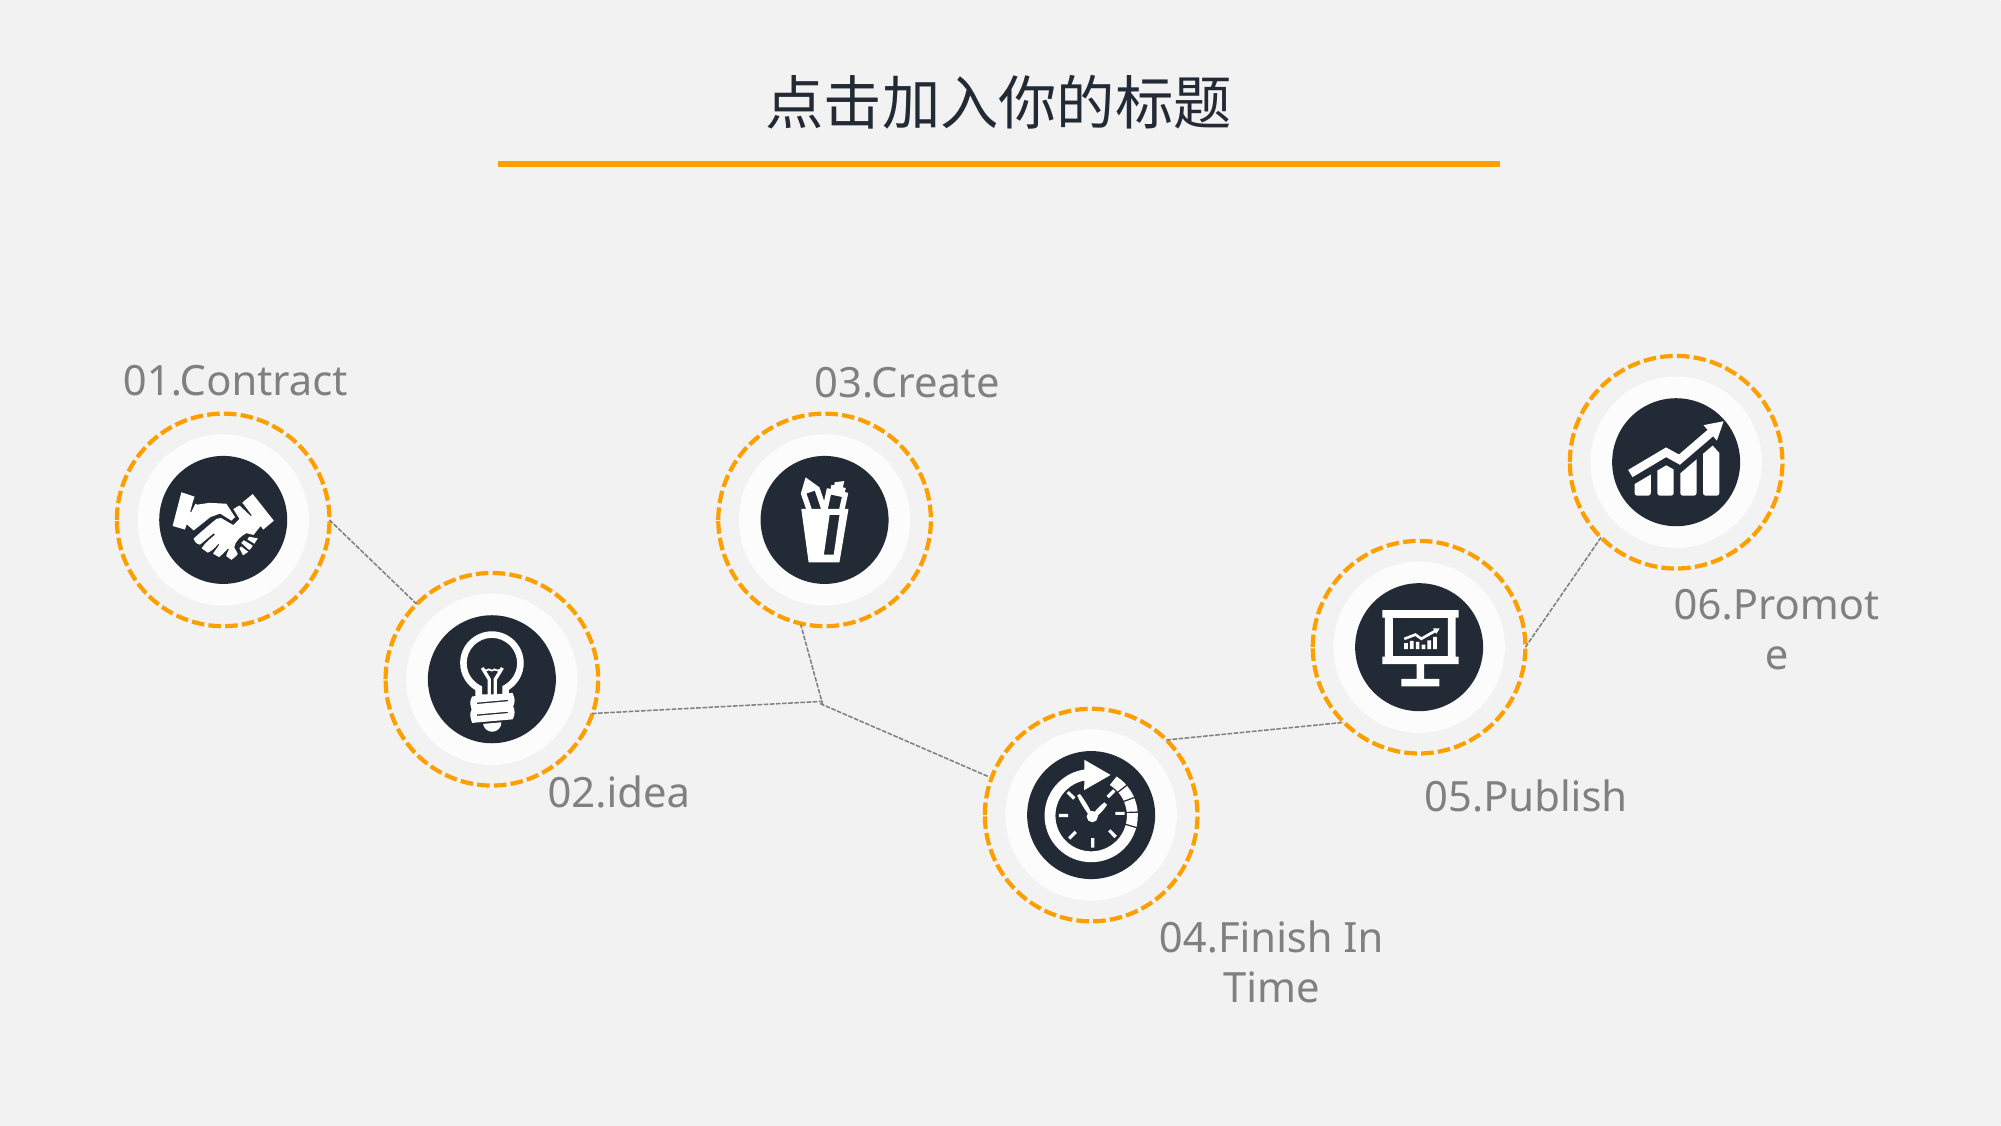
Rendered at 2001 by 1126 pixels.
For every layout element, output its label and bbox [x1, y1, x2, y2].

text_box [497, 65, 1501, 165]
text_box [96, 348, 1902, 989]
